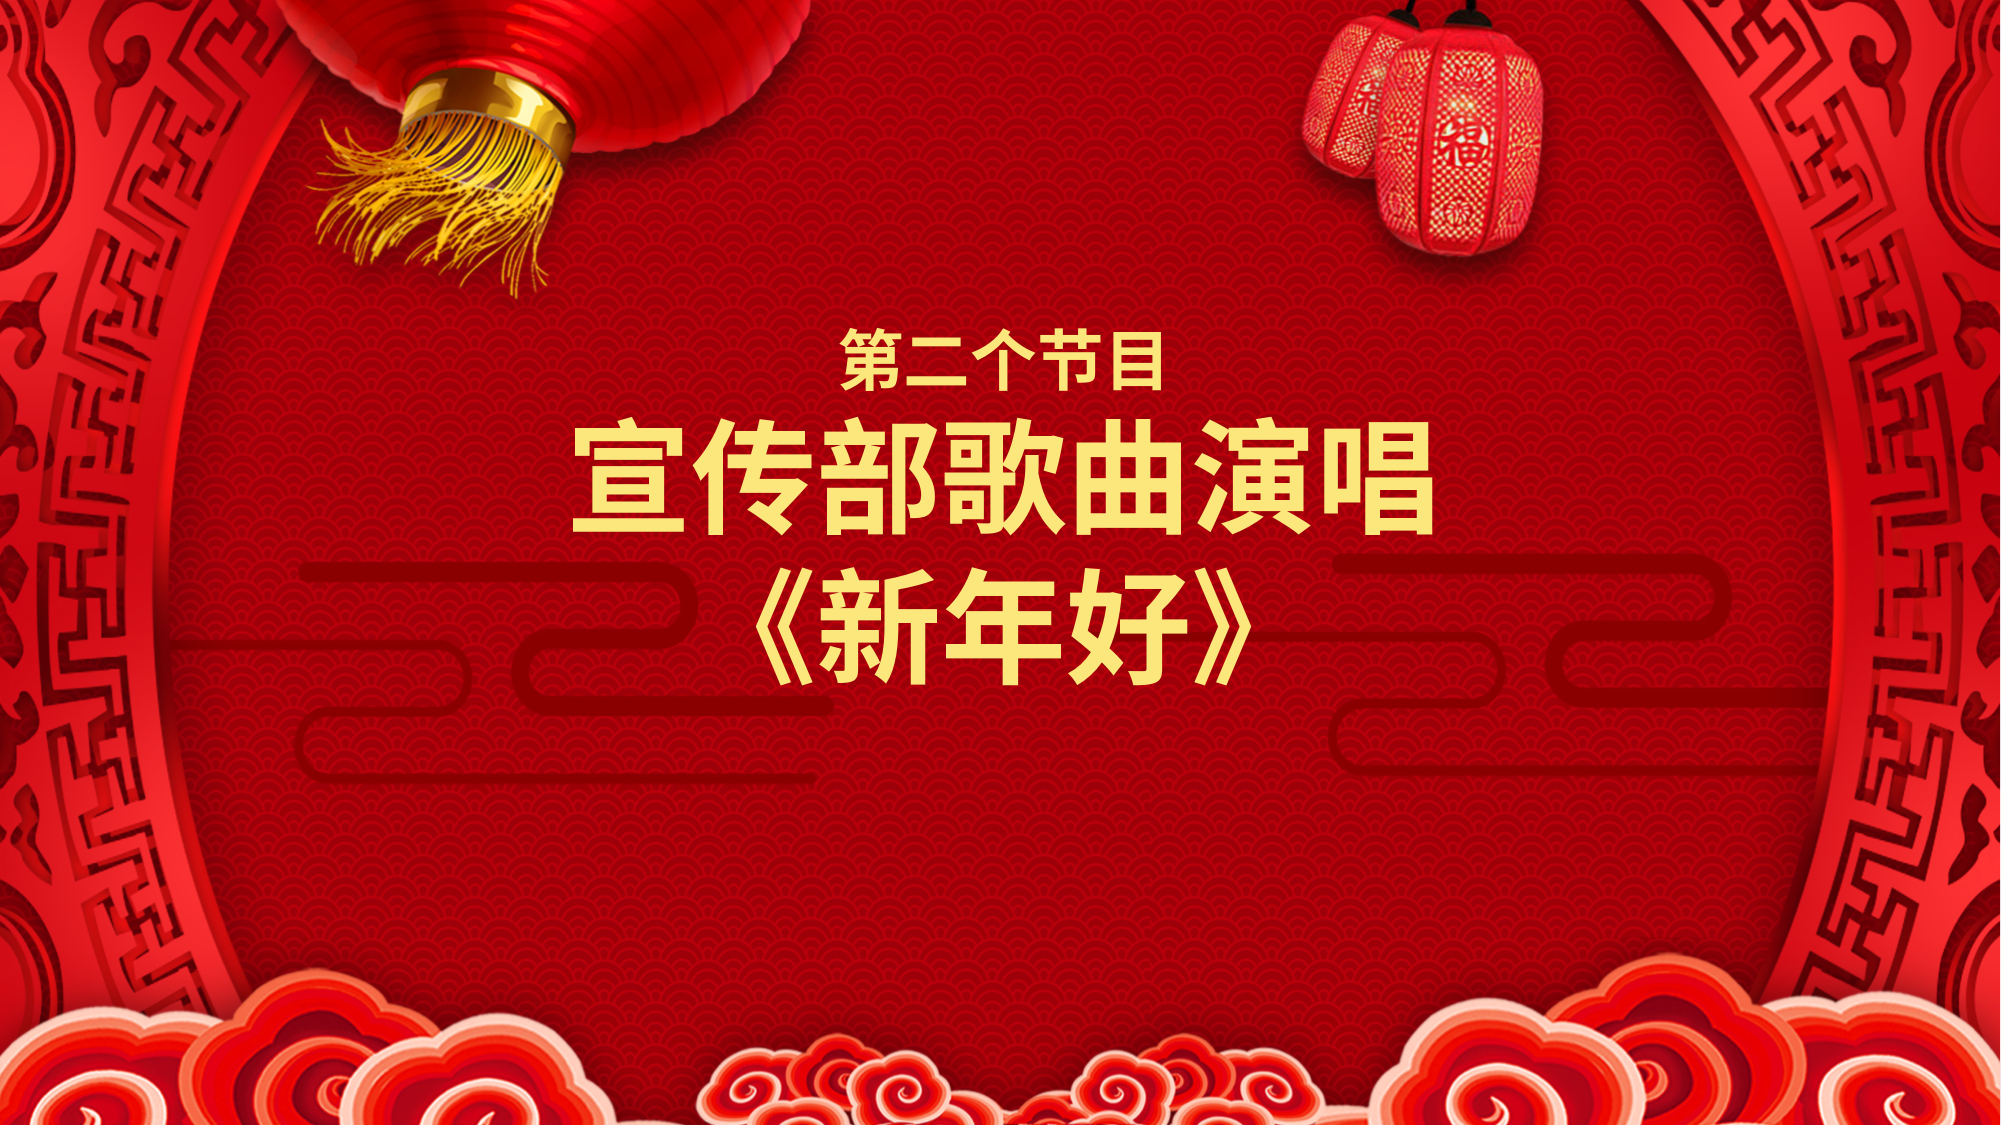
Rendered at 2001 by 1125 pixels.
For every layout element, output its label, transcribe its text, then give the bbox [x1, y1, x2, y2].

text_box 第二个节目 宣传部歌曲演唱 《新年好》 [376, 311, 1633, 707]
picture [0, 0, 2001, 1125]
